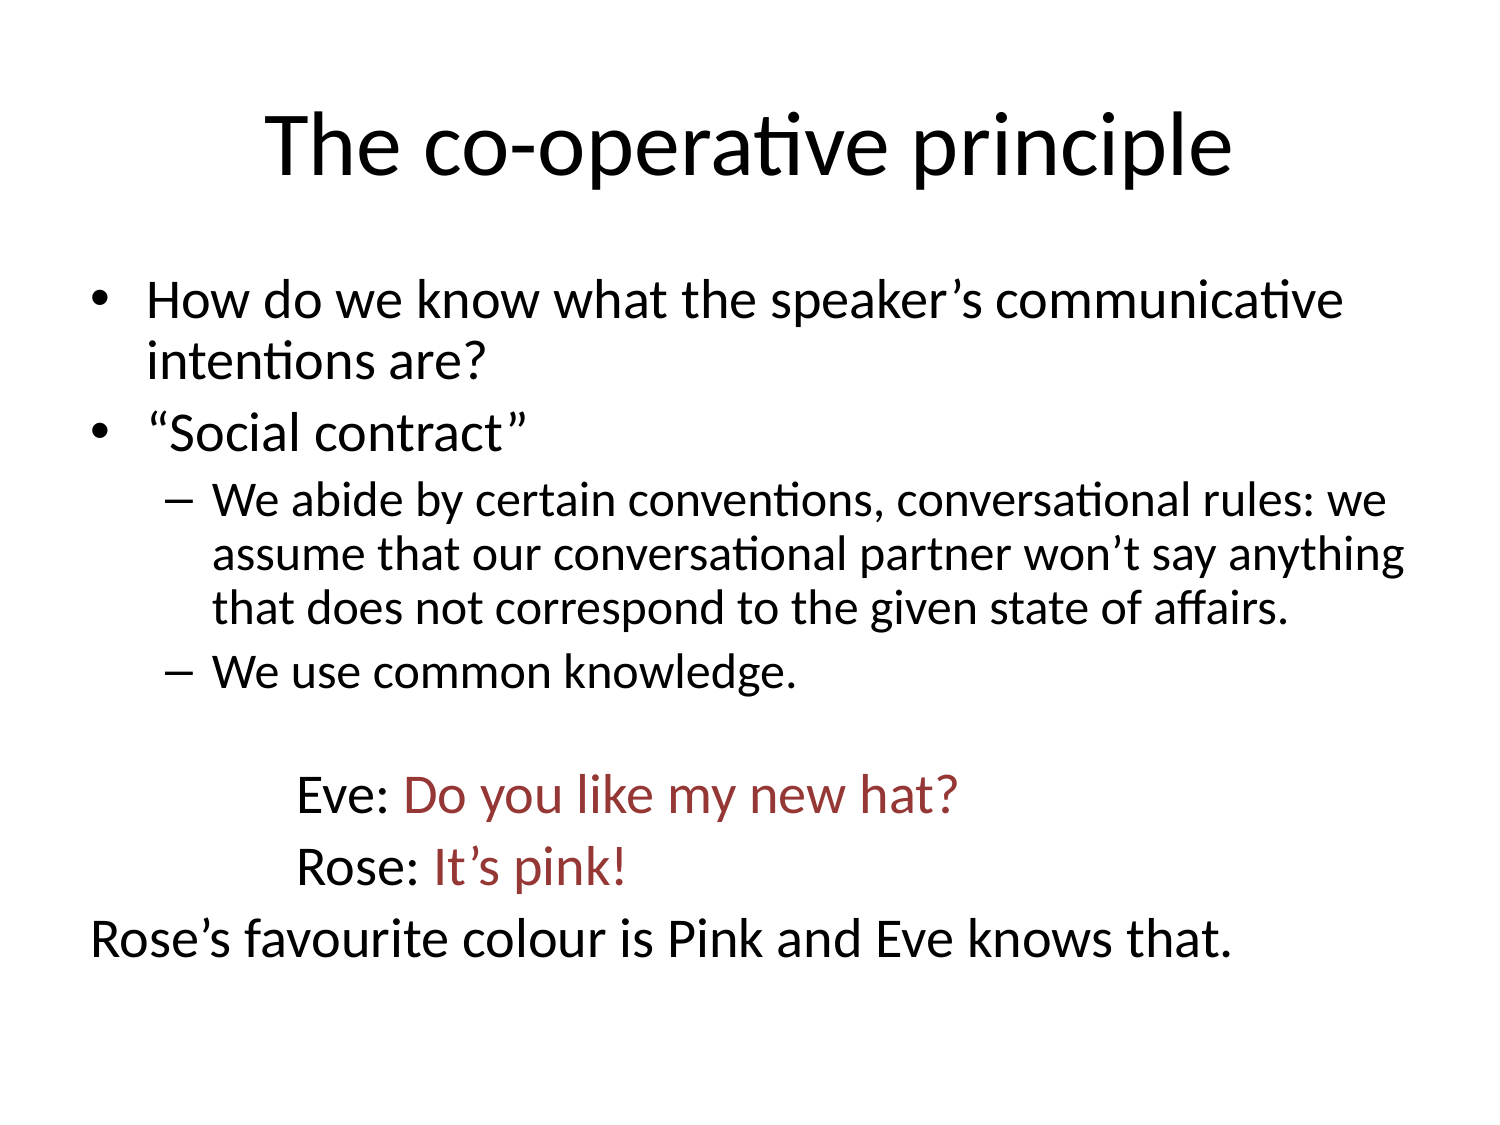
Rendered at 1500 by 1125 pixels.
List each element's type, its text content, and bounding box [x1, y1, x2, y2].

title The co-operative principle [75, 45, 1425, 233]
list How do we know what the speaker’s communicative intentions are? “Social contract” We abide by certain conventions, conversational rules: we assume that our conversational partner won’t say anything that does not correspond to the given state of affairs. We use common knowledge. Eve: Do you like my new hat? Rose: It’s pink! Rose’s favourite colour is Pink and Eve knows that. [75, 262, 1425, 1005]
